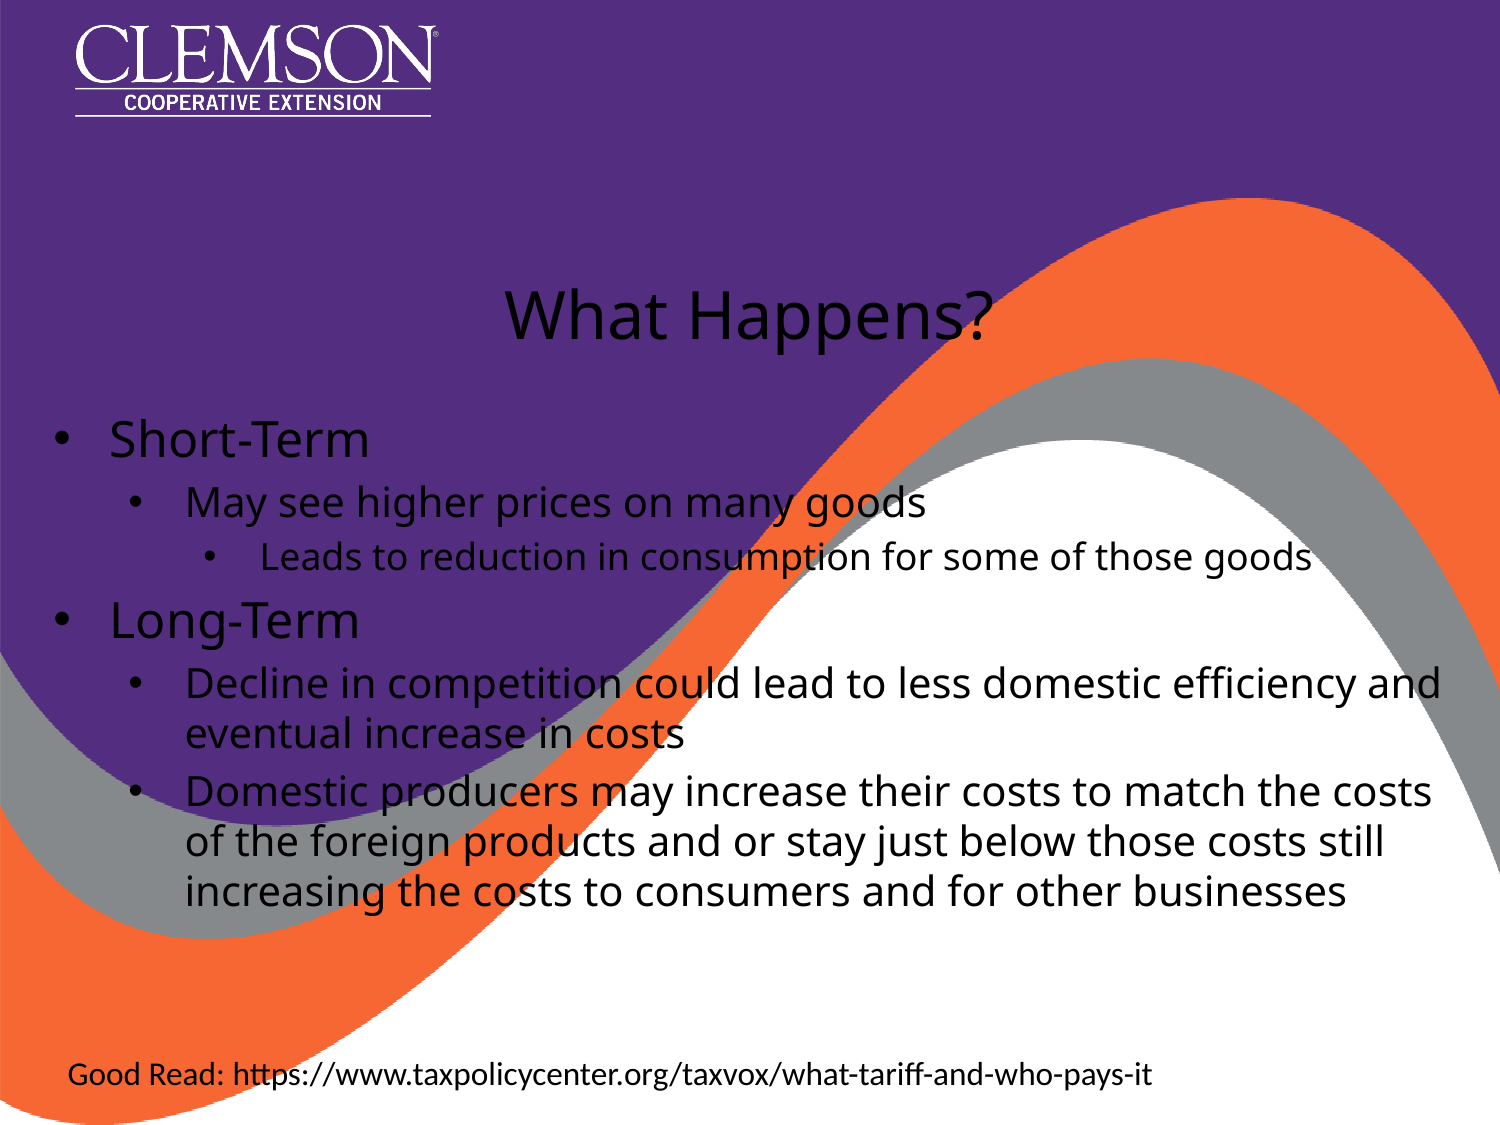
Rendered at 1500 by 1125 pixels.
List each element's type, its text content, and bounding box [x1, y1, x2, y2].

title What Happens? [37, 249, 1462, 376]
text_box Good Read: https://www.taxpolicycenter.org/taxvox/what-tariff-and-who-pays-it [52, 1044, 1447, 1100]
list Short-Term May see higher prices on many goods Leads to reduction in consumption for some of those goods Long-Term Decline in competition could lead to less domestic efficiency and eventual increase in costs Domestic producers may increase their costs to match the costs of the foreign products and or stay just below those costs still increasing the costs to consumers and for other businesses [38, 399, 1463, 1076]
picture [0, 0, 1500, 1125]
